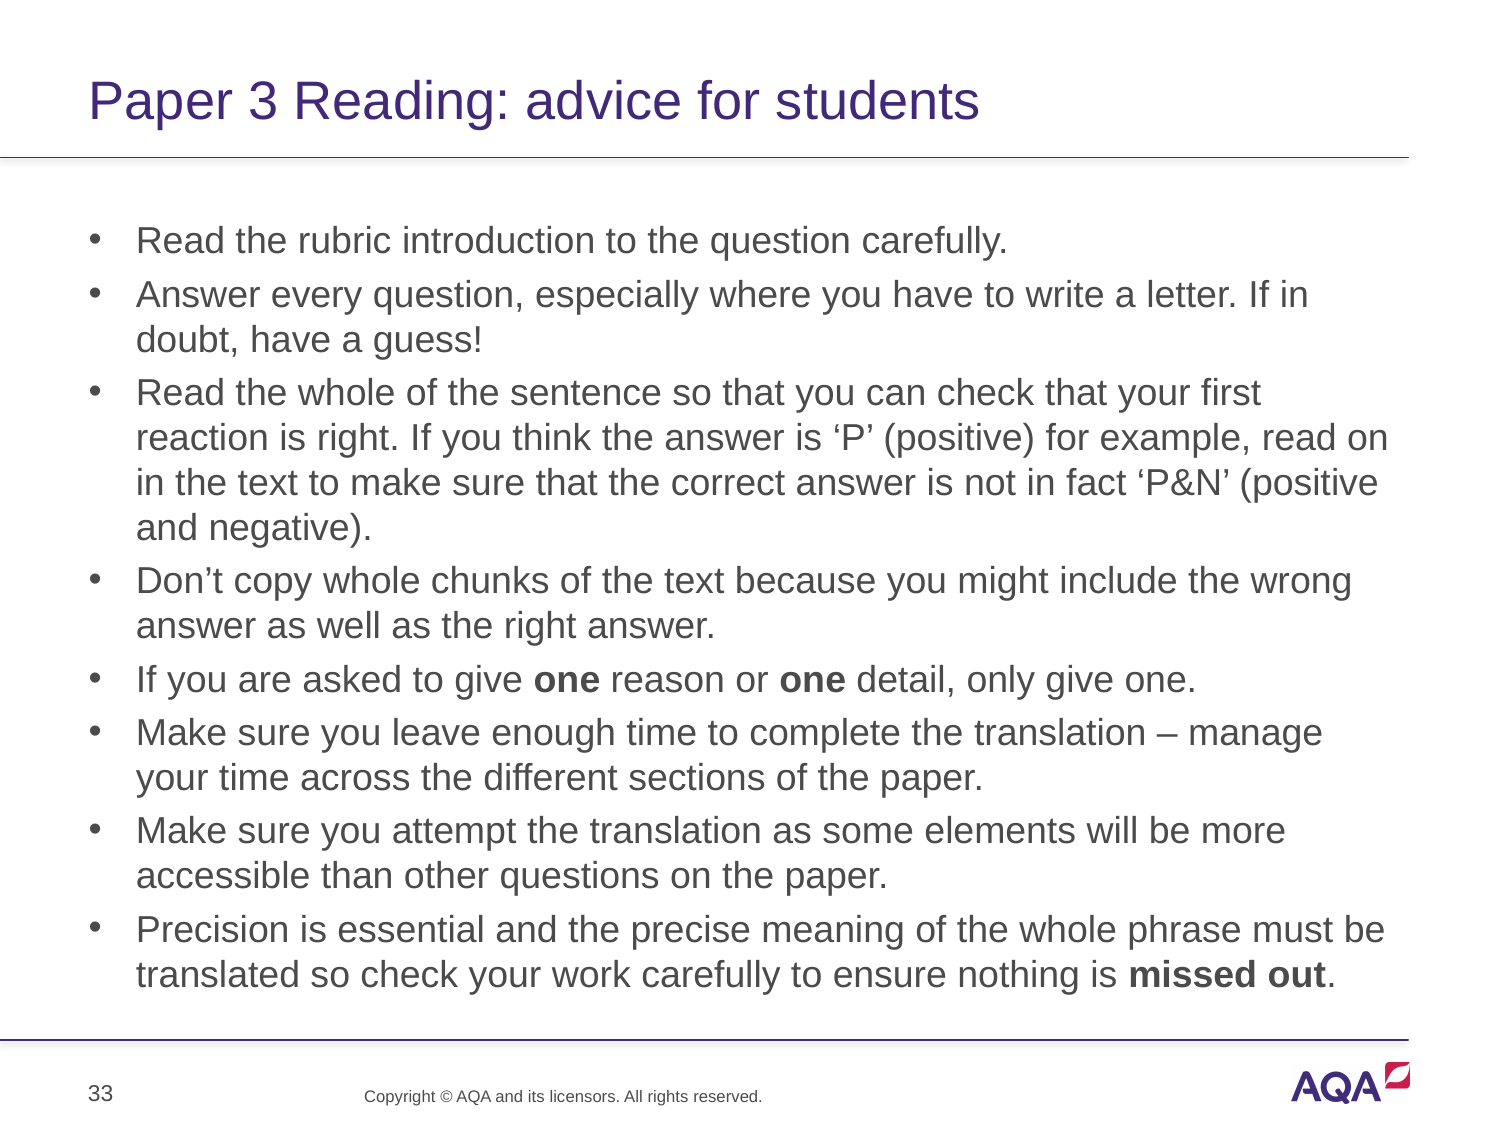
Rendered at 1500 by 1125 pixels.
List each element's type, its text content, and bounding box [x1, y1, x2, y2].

list Read the rubric introduction to the question carefully. Answer every question, especially where you have to write a letter. If in doubt, have a guess! Read the whole of the sentence so that you can check that your first reaction is right. If you think the answer is ‘P’ (positive) for example, read on in the text to make sure that the correct answer is not in fact ‘P&N’ (positive and negative). Don’t copy whole chunks of the text because you might include the wrong answer as well as the right answer. If you are asked to give one reason or one detail, only give one. Make sure you leave enough time to complete the translation – manage your time across the different sections of the paper. Make sure you attempt the translation as some elements will be more accessible than other questions on the paper. Precision is essential and the precise meaning of the whole phrase must be translated so check your work carefully to ensure nothing is missed out. [88, 216, 1409, 1007]
footer Copyright © AQA and its licensors. All rights reserved. [249, 1084, 764, 1124]
title Paper 3 Reading: advice for students [88, 72, 1409, 144]
slide_number 33 [72, 1062, 188, 1123]
picture [1291, 1062, 1410, 1104]
